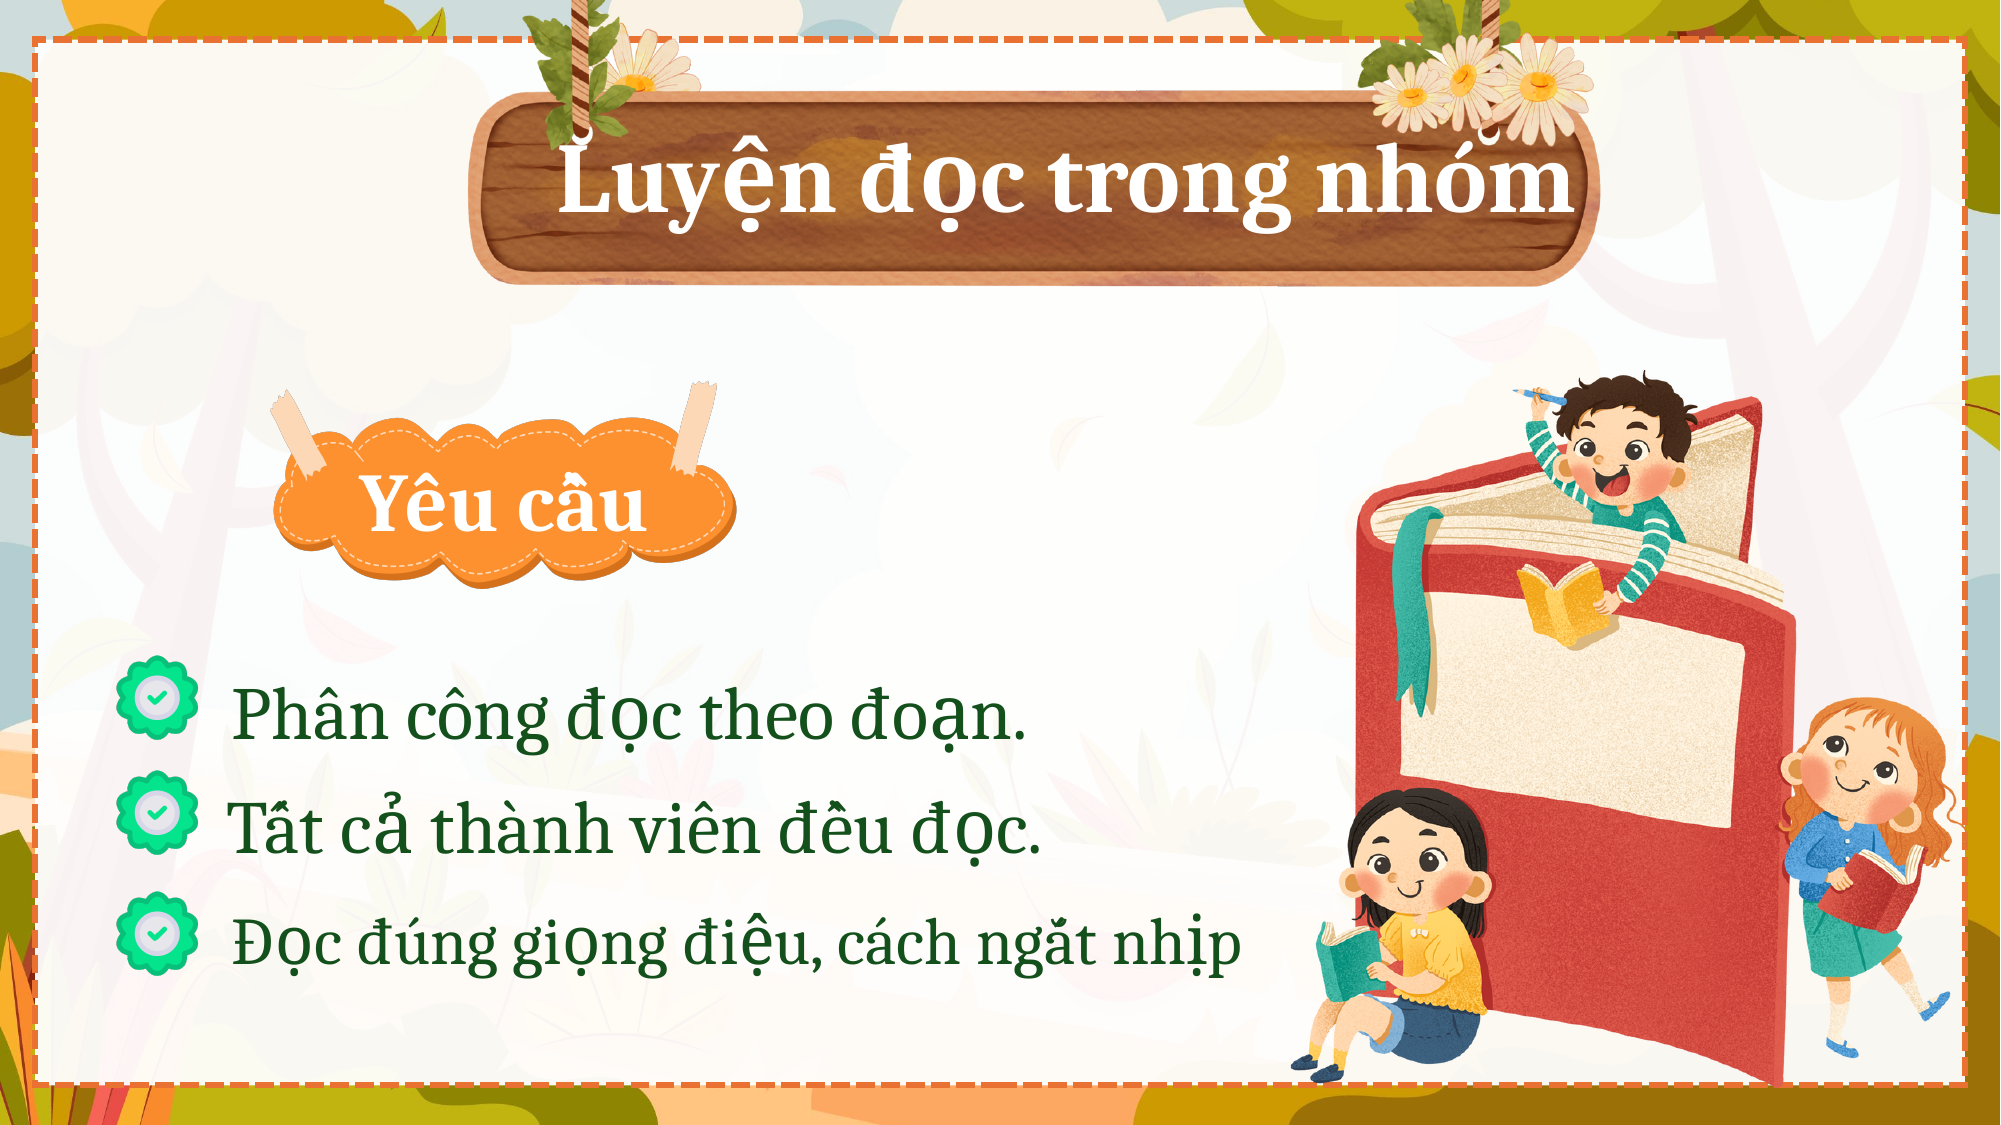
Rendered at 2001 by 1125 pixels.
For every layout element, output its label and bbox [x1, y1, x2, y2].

picture [0, 0, 2000, 1125]
text_box [86, 639, 1306, 978]
text_box [265, 369, 739, 595]
text_box [1290, 370, 1969, 1089]
text_box [467, 0, 1681, 287]
